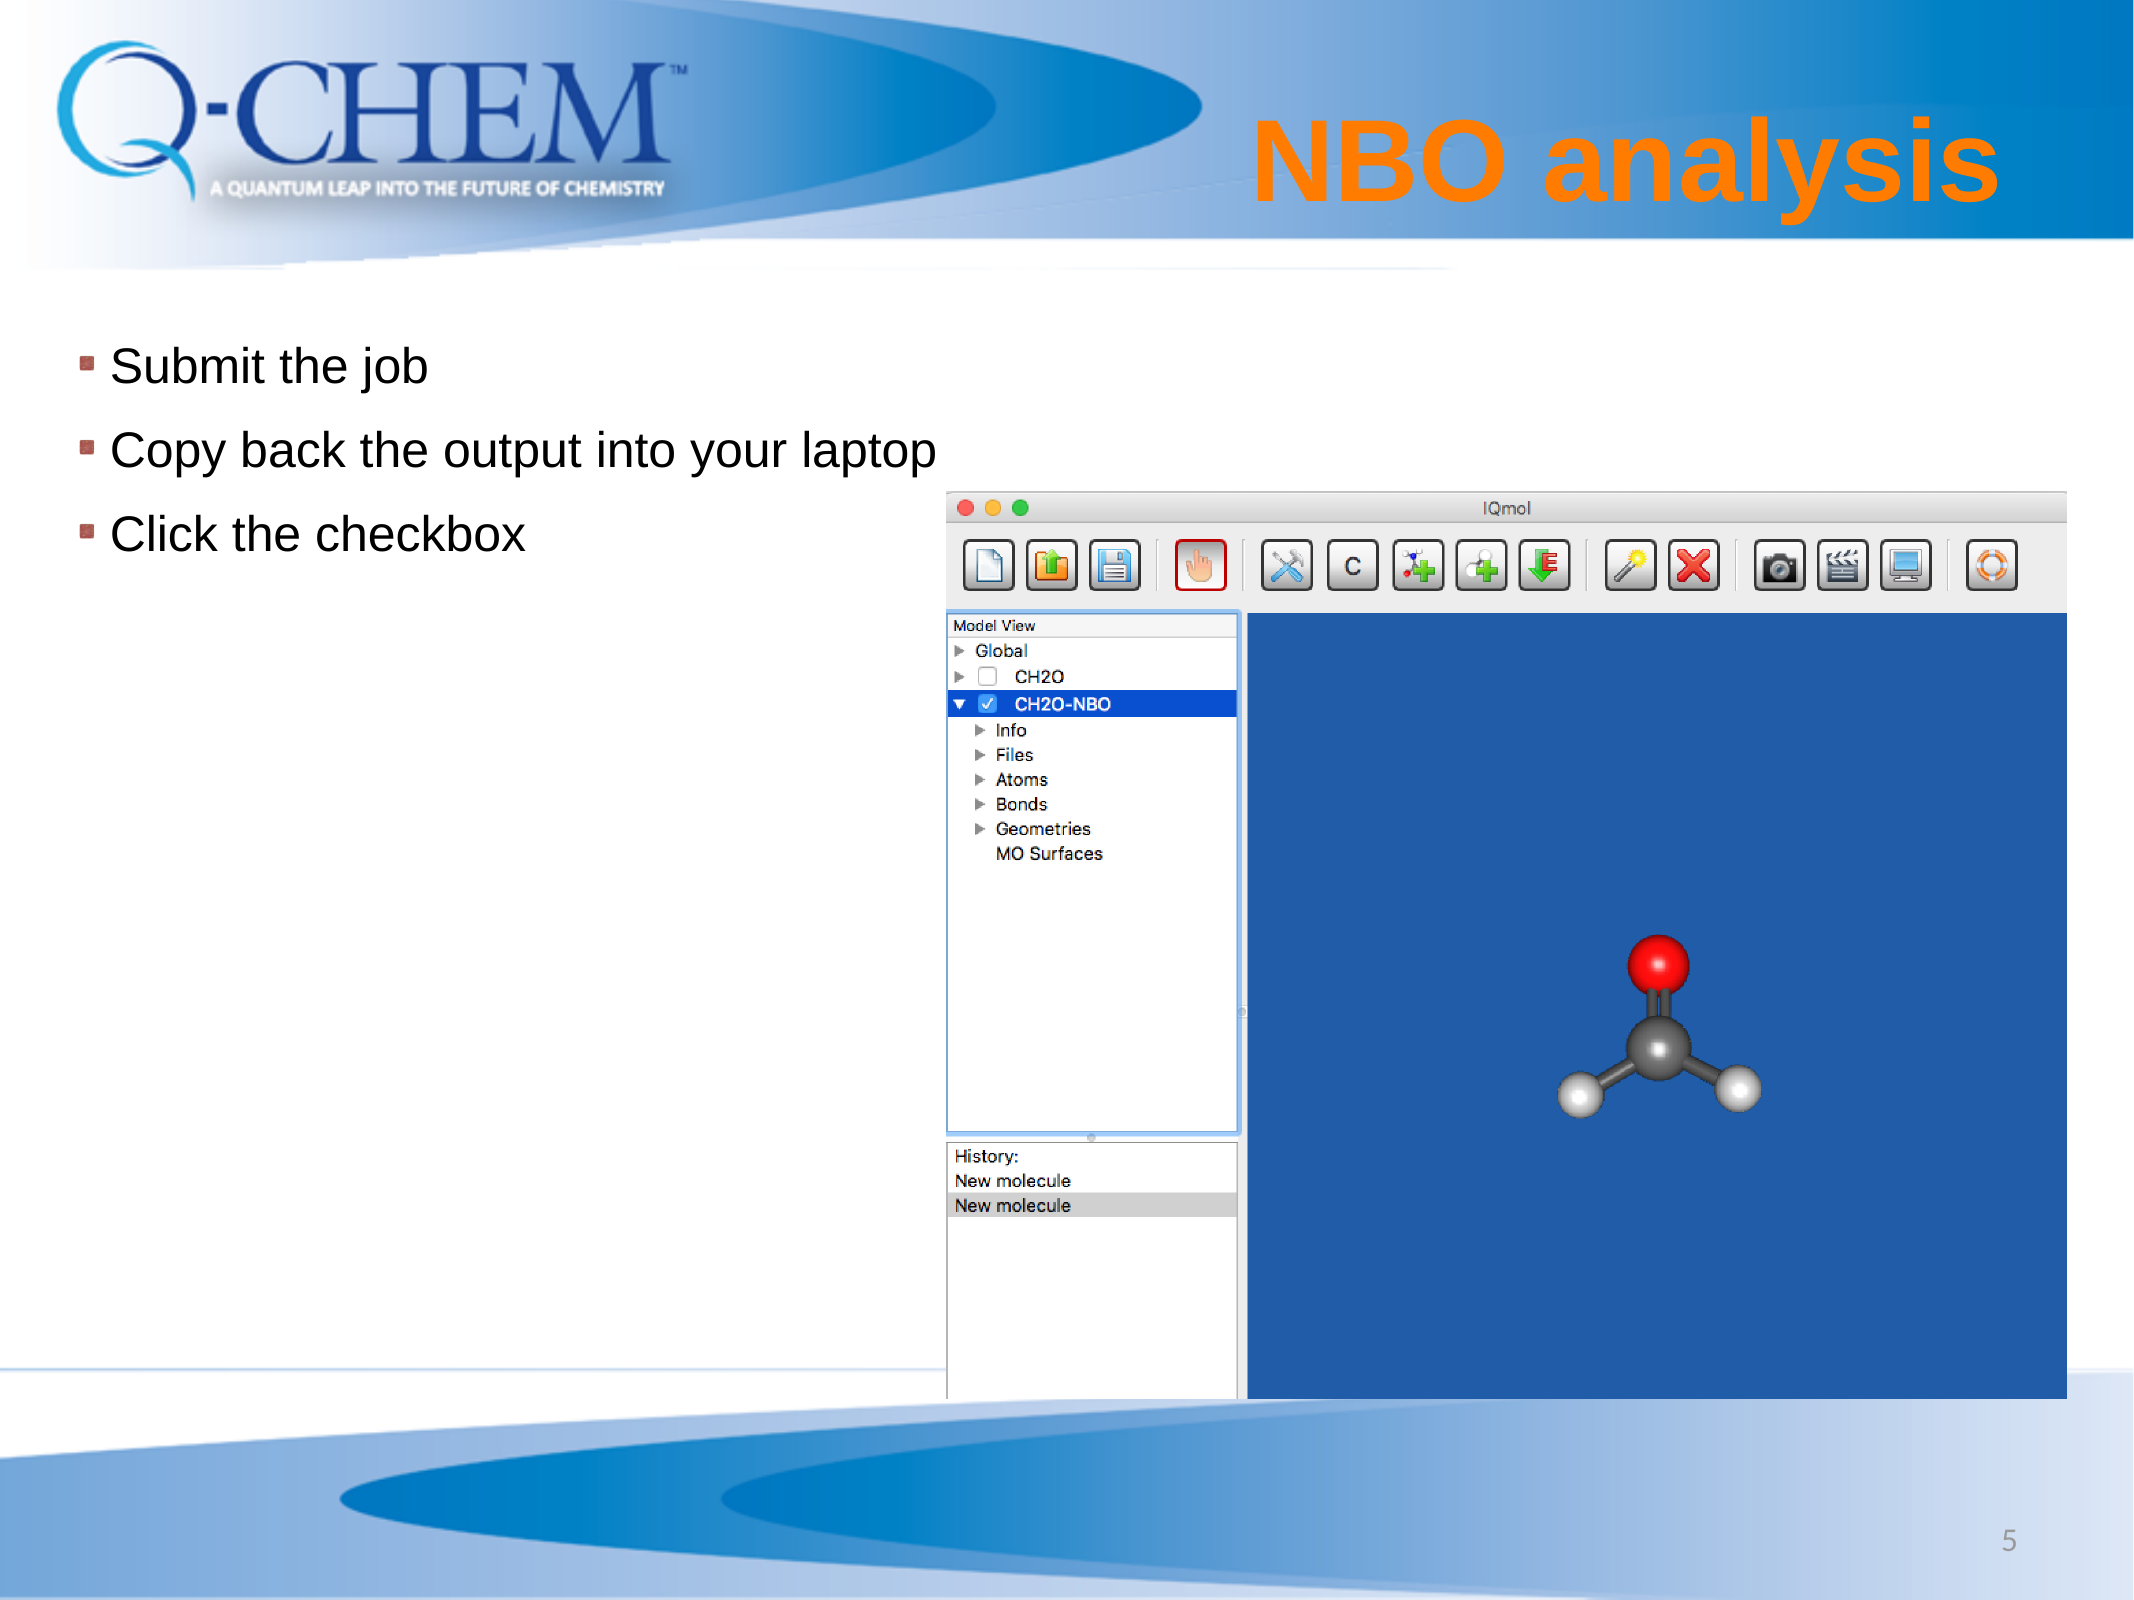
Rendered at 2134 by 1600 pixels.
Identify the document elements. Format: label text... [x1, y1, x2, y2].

slide_number 5 [1987, 1509, 2028, 1568]
text_box Submit the job Copy back the output into your laptop Click the checkbox [70, 301, 1162, 570]
title NBO analysis [1155, 89, 2132, 221]
picture [0, 0, 2134, 1600]
